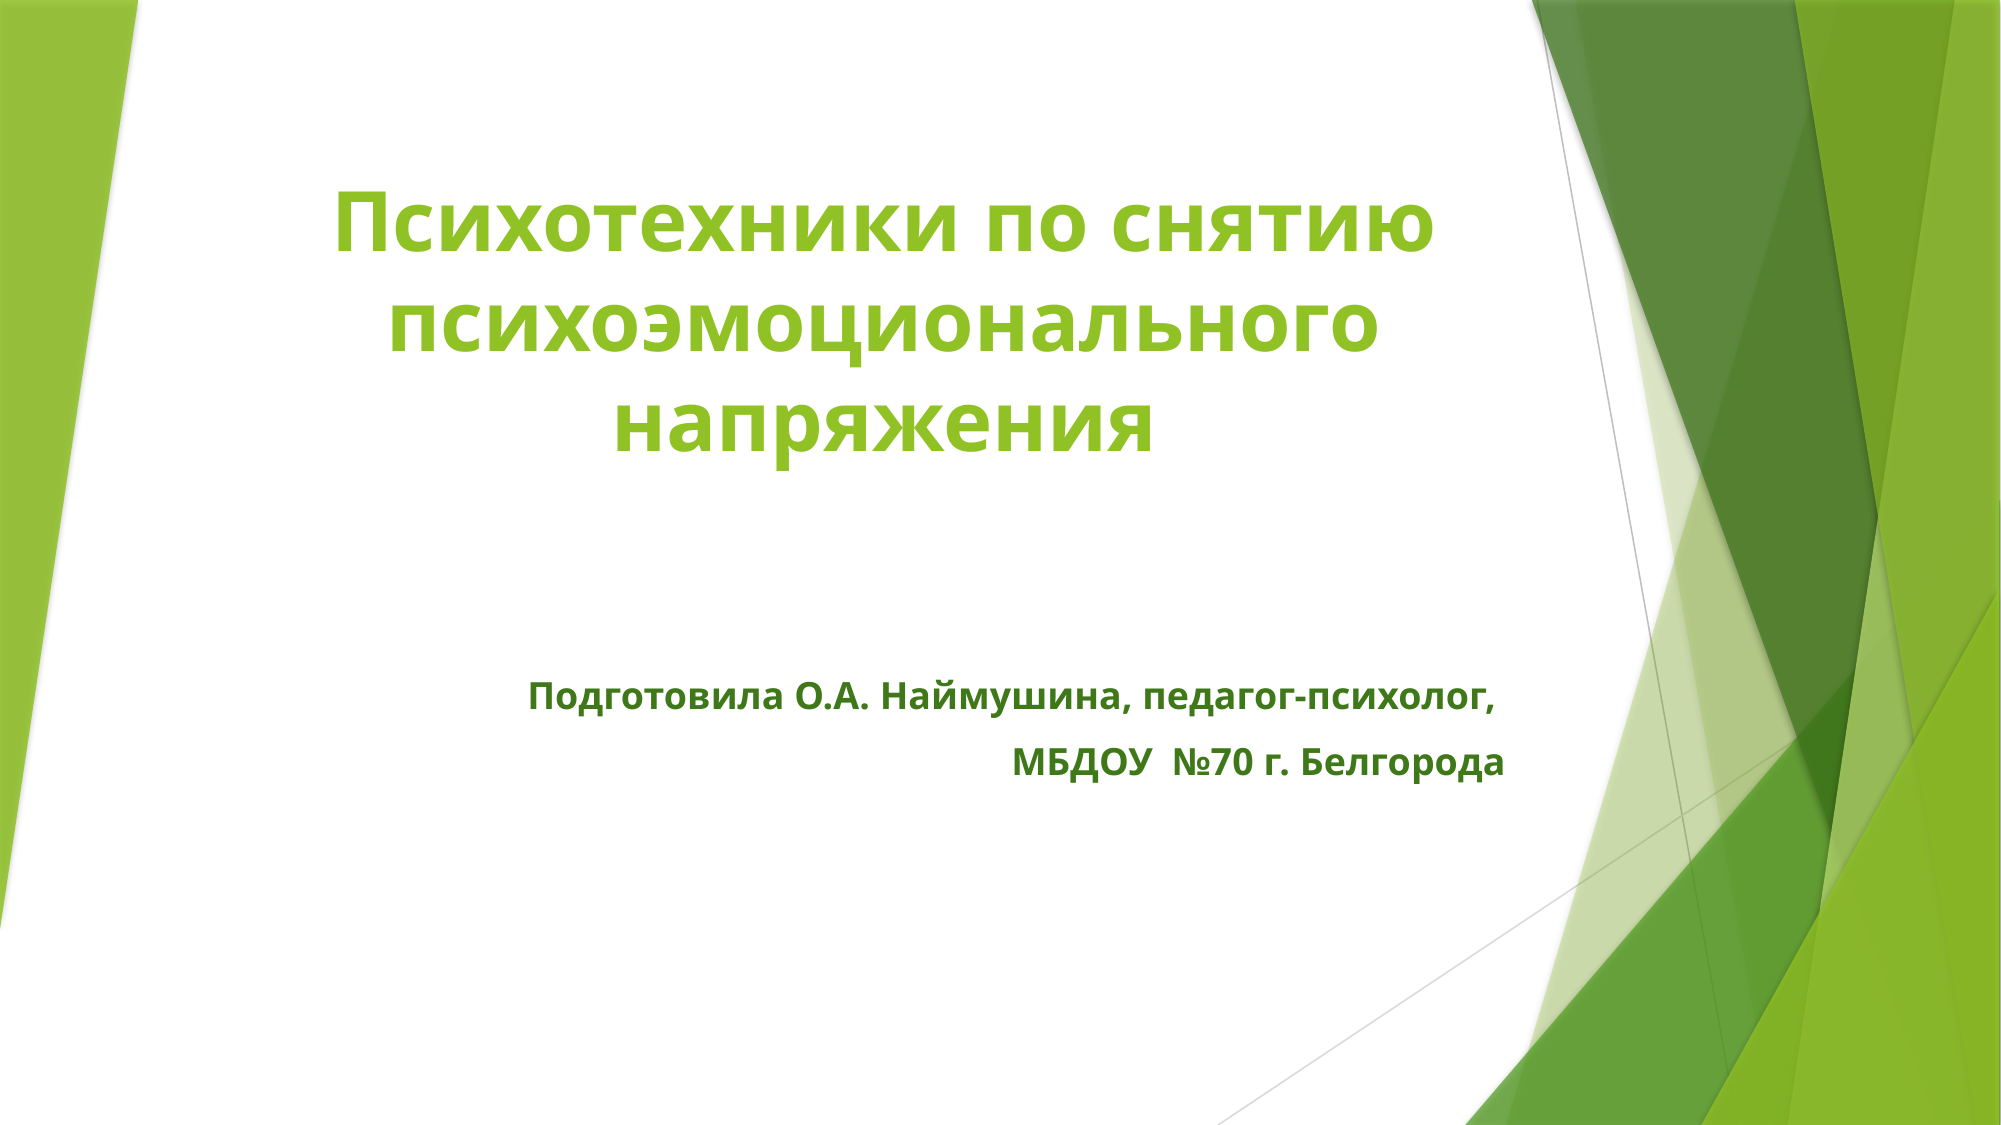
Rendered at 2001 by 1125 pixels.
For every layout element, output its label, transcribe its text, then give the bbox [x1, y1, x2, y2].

subtitle Подготовила О.А. Наймушина, педагог-психолог, МБДОУ №70 г. Белгорода [247, 664, 1522, 845]
title Психотехники по снятию психоэмоционального напряжения [247, 205, 1522, 476]
